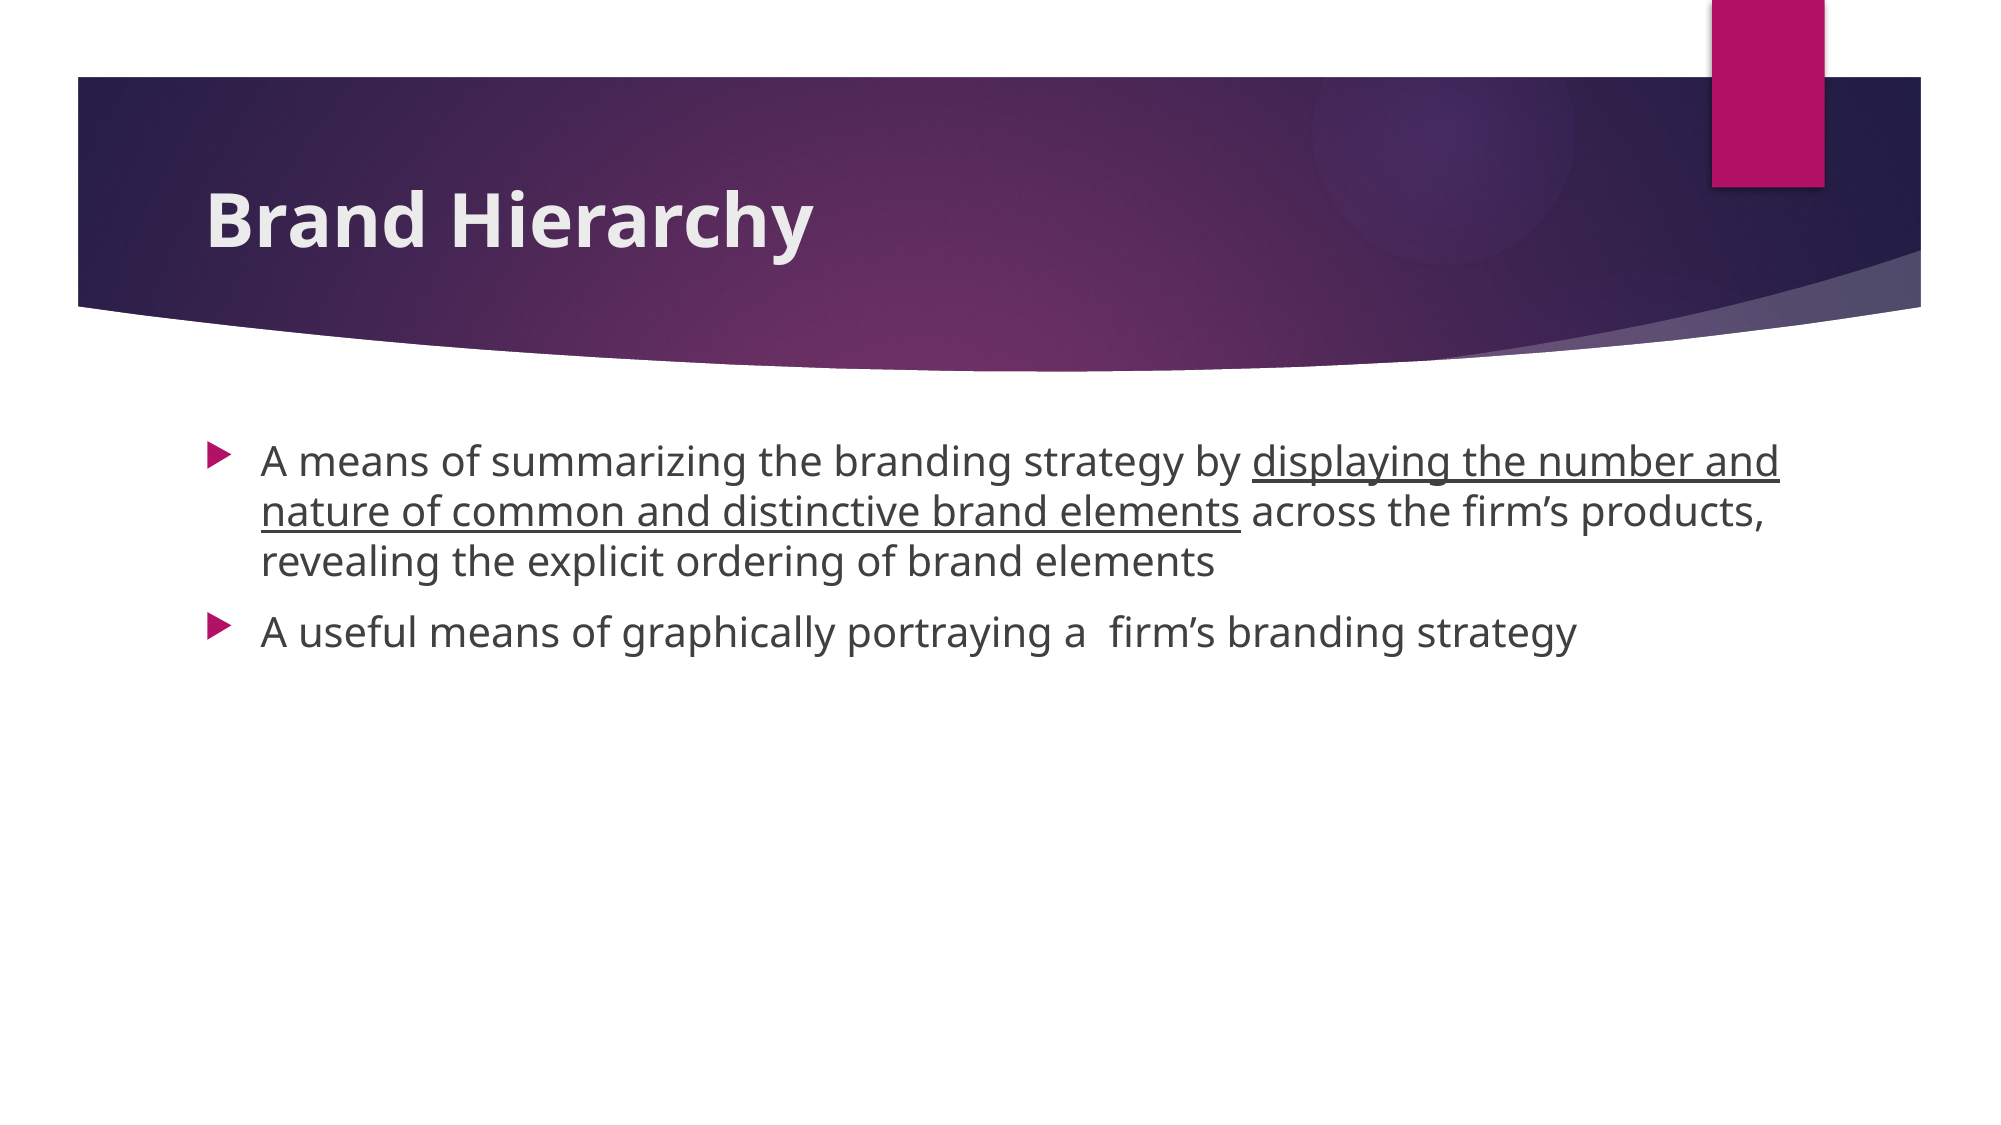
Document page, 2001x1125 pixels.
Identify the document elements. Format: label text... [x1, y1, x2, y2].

title Brand Hierarchy [189, 159, 1627, 276]
list A means of summarizing the branding strategy by displaying the number and nature of common and distinctive brand elements across the firm’s products, revealing the explicit ordering of brand elements A useful means of graphically portraying a firm’s branding strategy [189, 427, 1862, 988]
